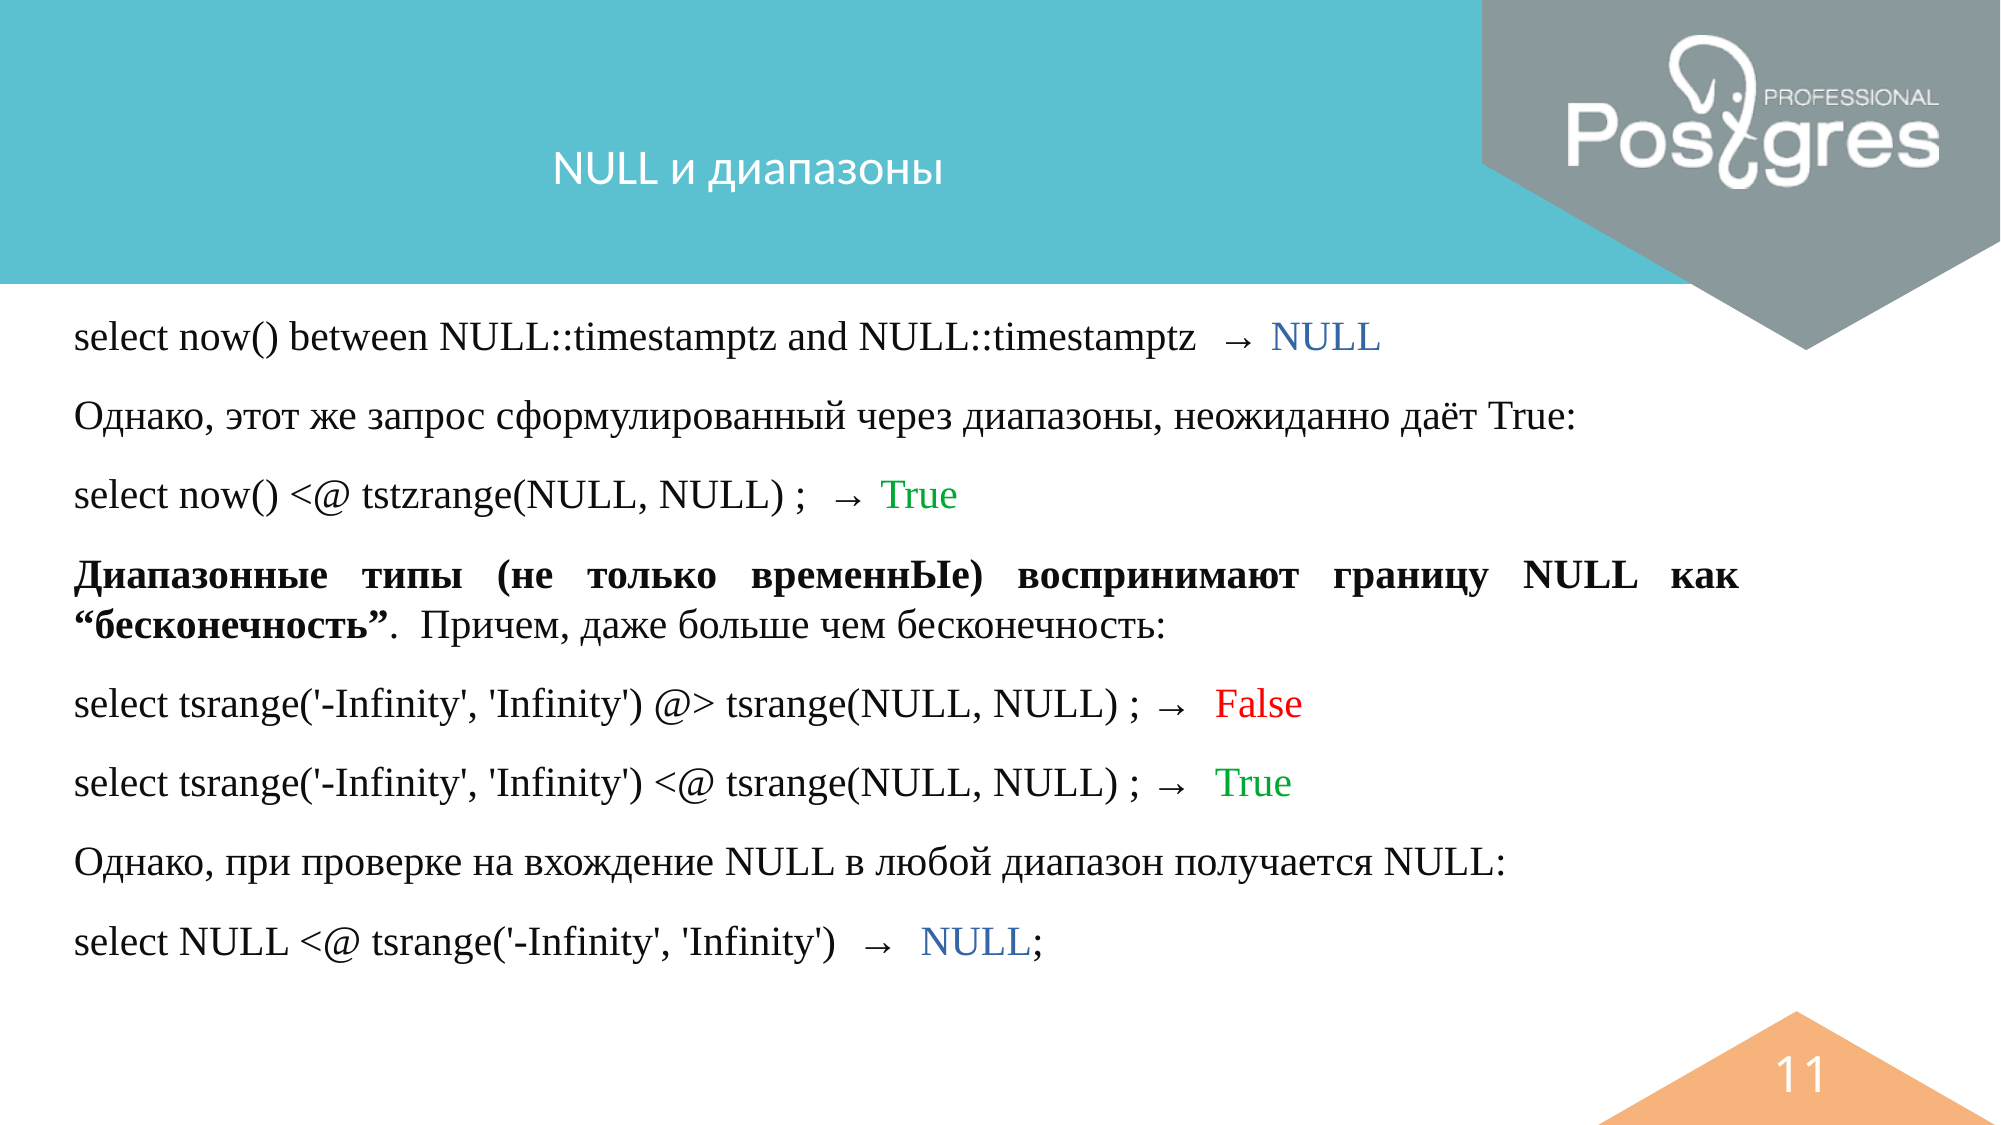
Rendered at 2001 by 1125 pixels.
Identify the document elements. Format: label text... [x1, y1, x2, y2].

picture [1568, 35, 1939, 189]
text_box select now() between NULL::timestamptz and NULL::timestamptz → NULL Однако, этот же запрос сформулированный через диапазоны, неожиданно даёт True: select now() <@ tstzrange(NULL, NULL) ; → True Диапазонные типы (не только временнЫе) воспринимают границу NULL как “бесконечность”. Причем, даже больше чем бесконечность: select tsrange('-Infinity', 'Infinity') @> tsrange(NULL, NULL) ; → False select tsrange('-Infinity', 'Infinity') <@ tsrange(NULL, NULL) ; → True Однако, при проверке на вхождение NULL в любой диапазон получается NULL: select NULL <@ tsrange('-Infinity', 'Infinity') → NULL; [59, 301, 1755, 1098]
text_box NULL и диапазоны [58, 59, 1438, 277]
